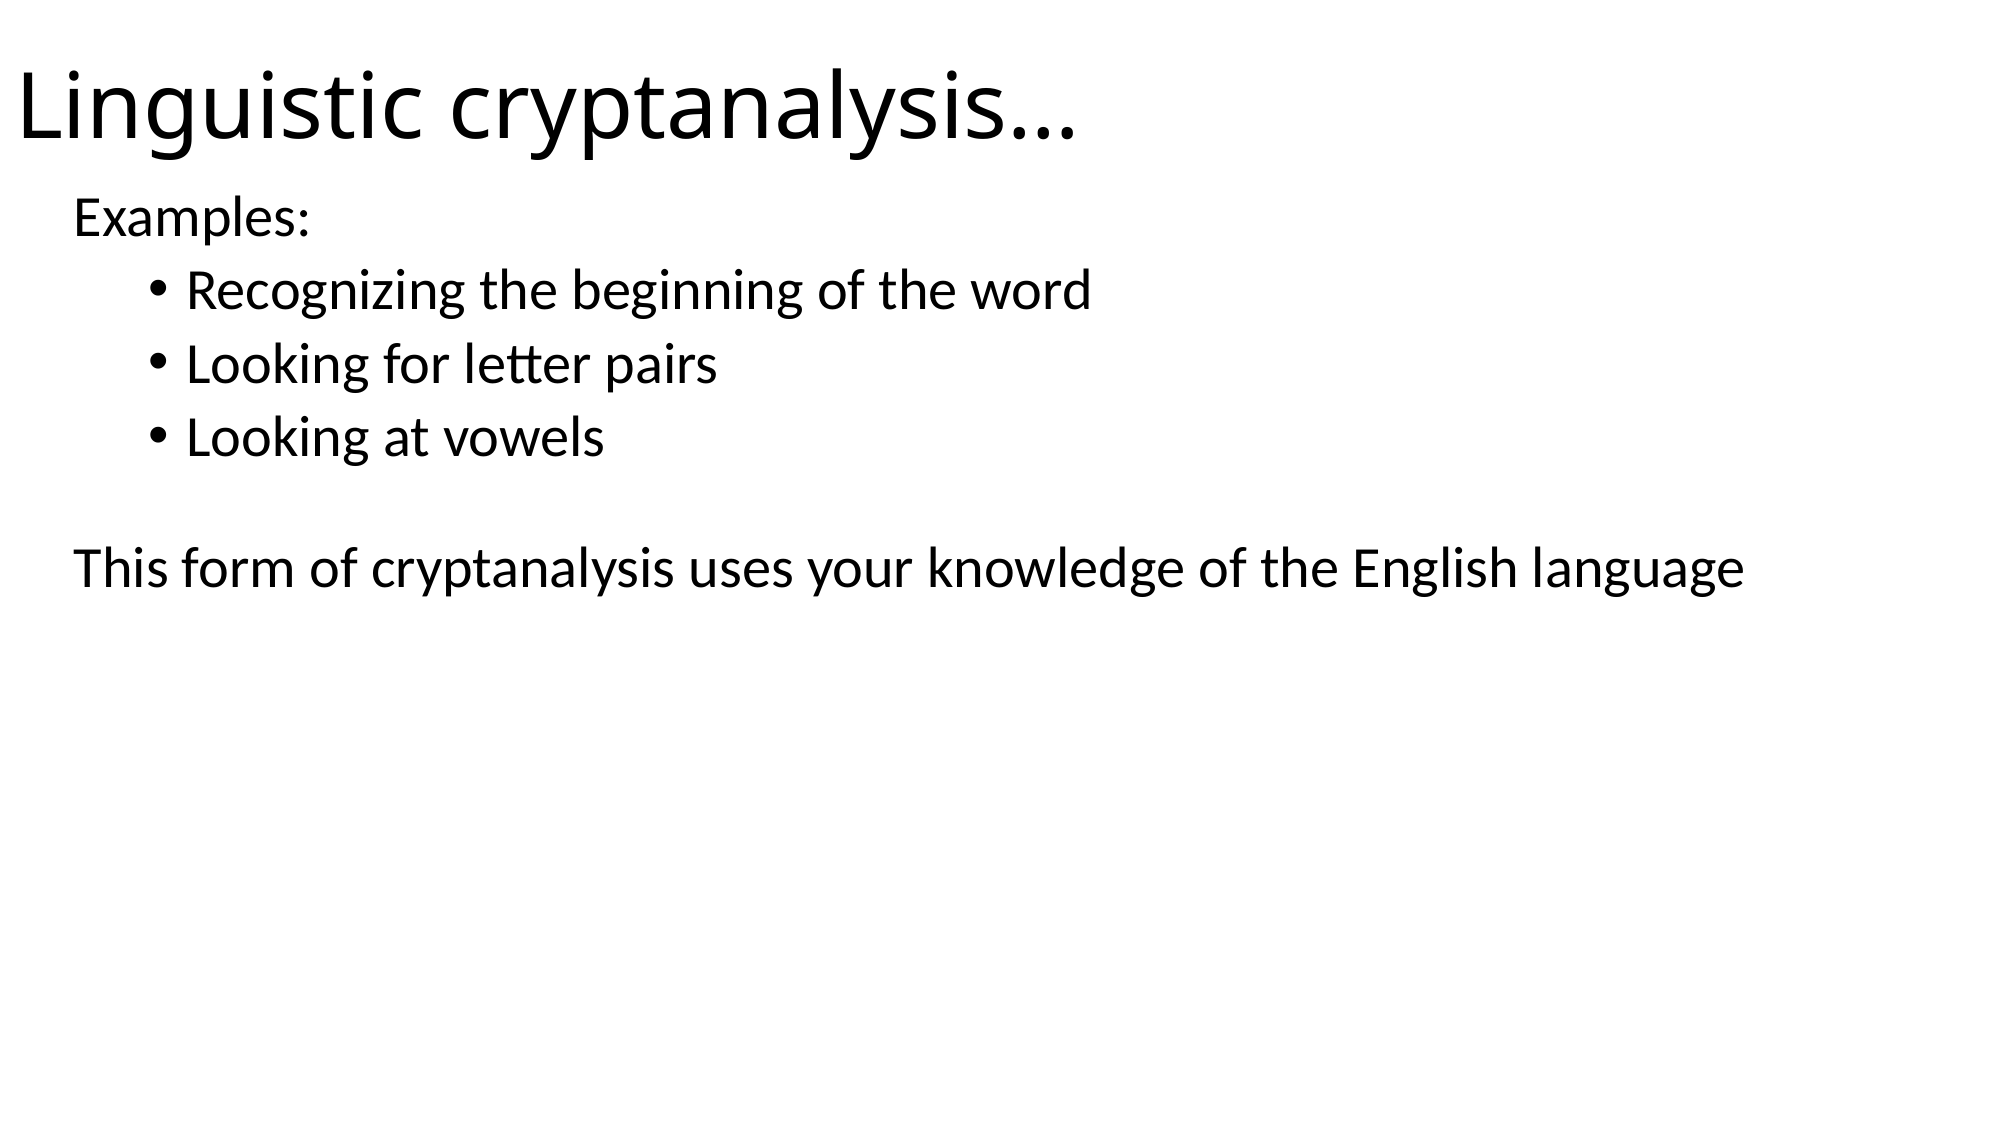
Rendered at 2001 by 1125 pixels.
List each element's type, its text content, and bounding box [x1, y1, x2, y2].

title Linguistic cryptanalysis… [0, 0, 1725, 218]
list Examples: Recognizing the beginning of the word Looking for letter pairs Looking at vowels This form of cryptanalysis uses your knowledge of the English language [58, 178, 1784, 893]
